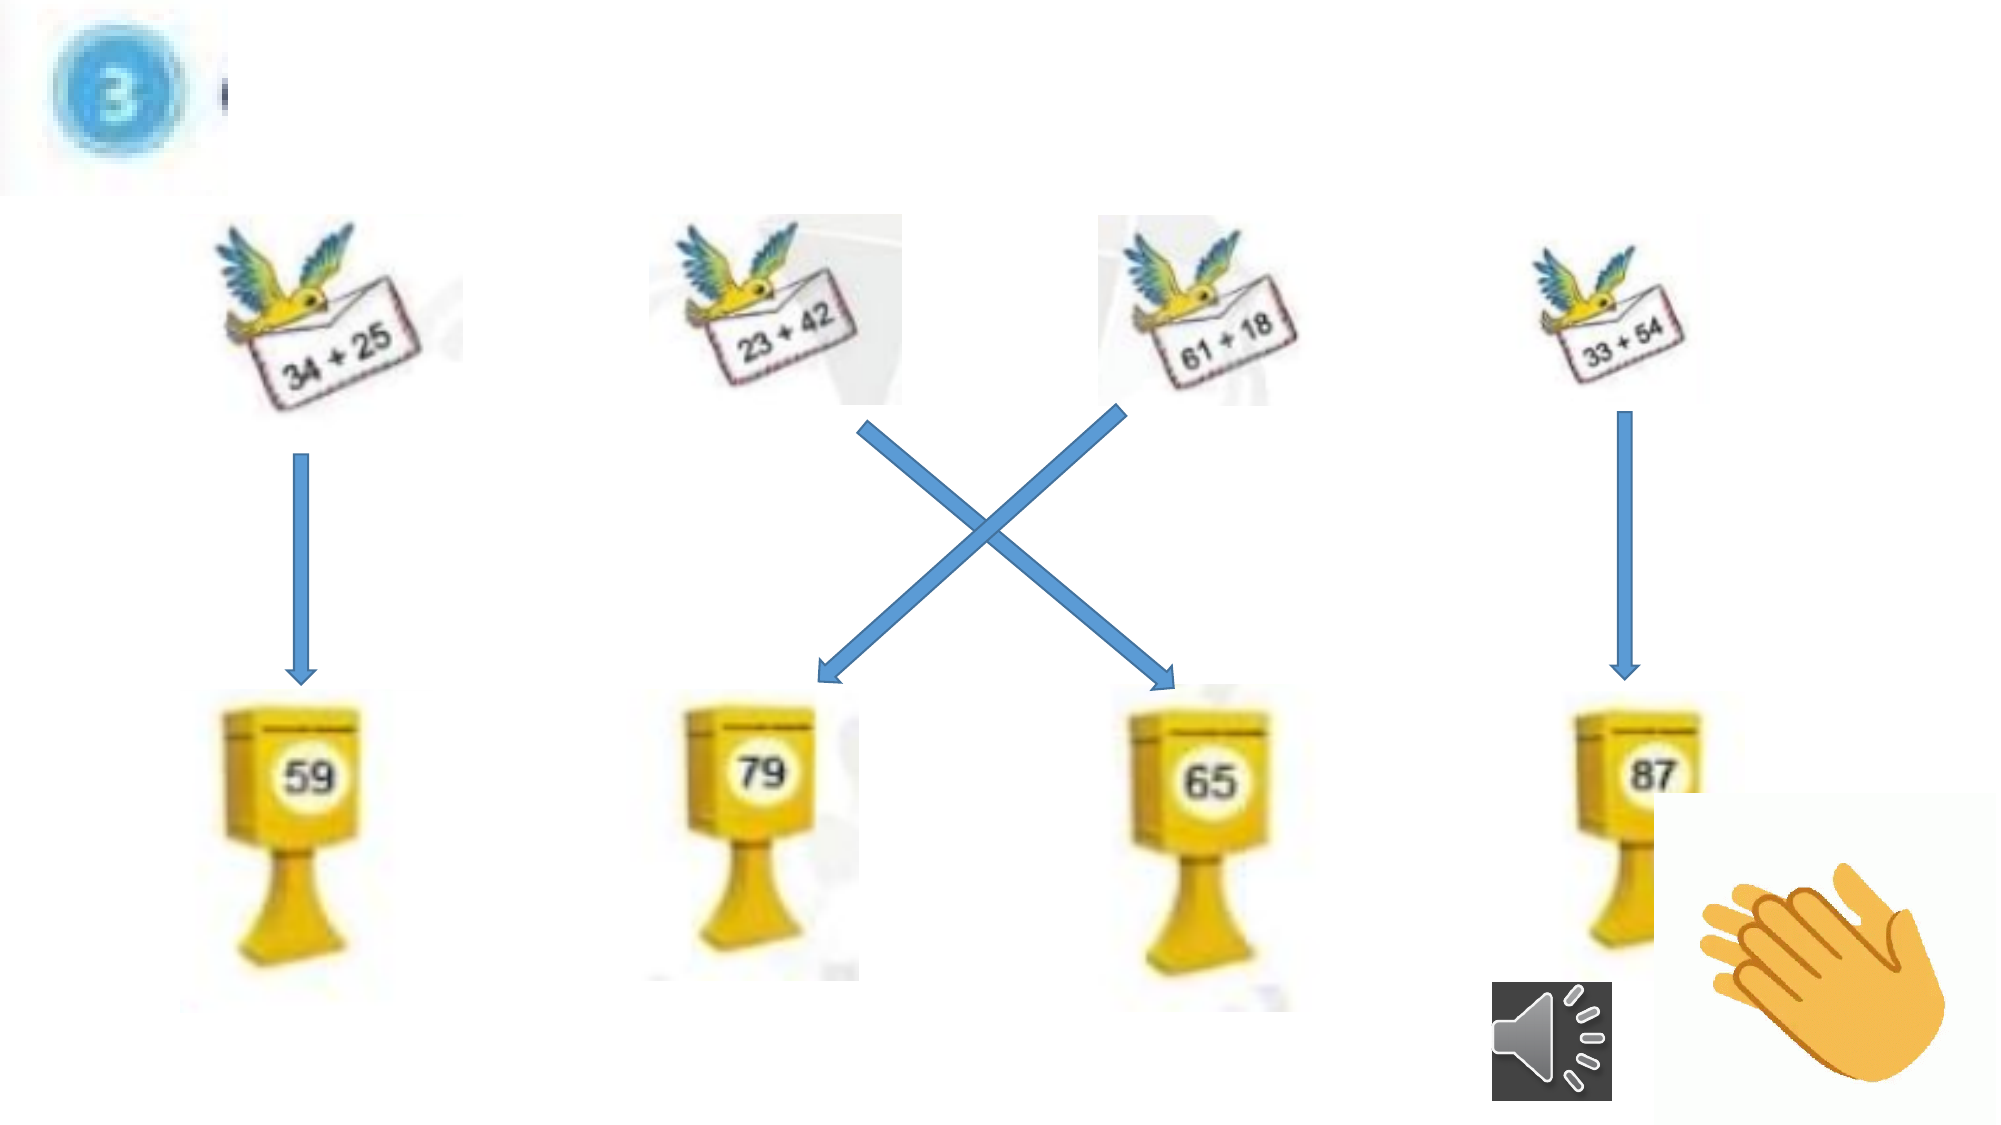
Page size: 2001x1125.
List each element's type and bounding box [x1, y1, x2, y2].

picture [1512, 214, 1710, 404]
text_box [987, 531, 1175, 684]
picture [1098, 215, 1316, 406]
text_box [855, 419, 986, 531]
picture [180, 689, 433, 1013]
text_box [1608, 411, 1642, 681]
text_box [284, 453, 318, 686]
text_box [817, 406, 1128, 684]
picture [180, 214, 463, 436]
picture [1491, 691, 1996, 1125]
picture [0, 0, 228, 196]
picture [626, 689, 859, 981]
picture [1098, 684, 1331, 1012]
picture [649, 214, 902, 406]
